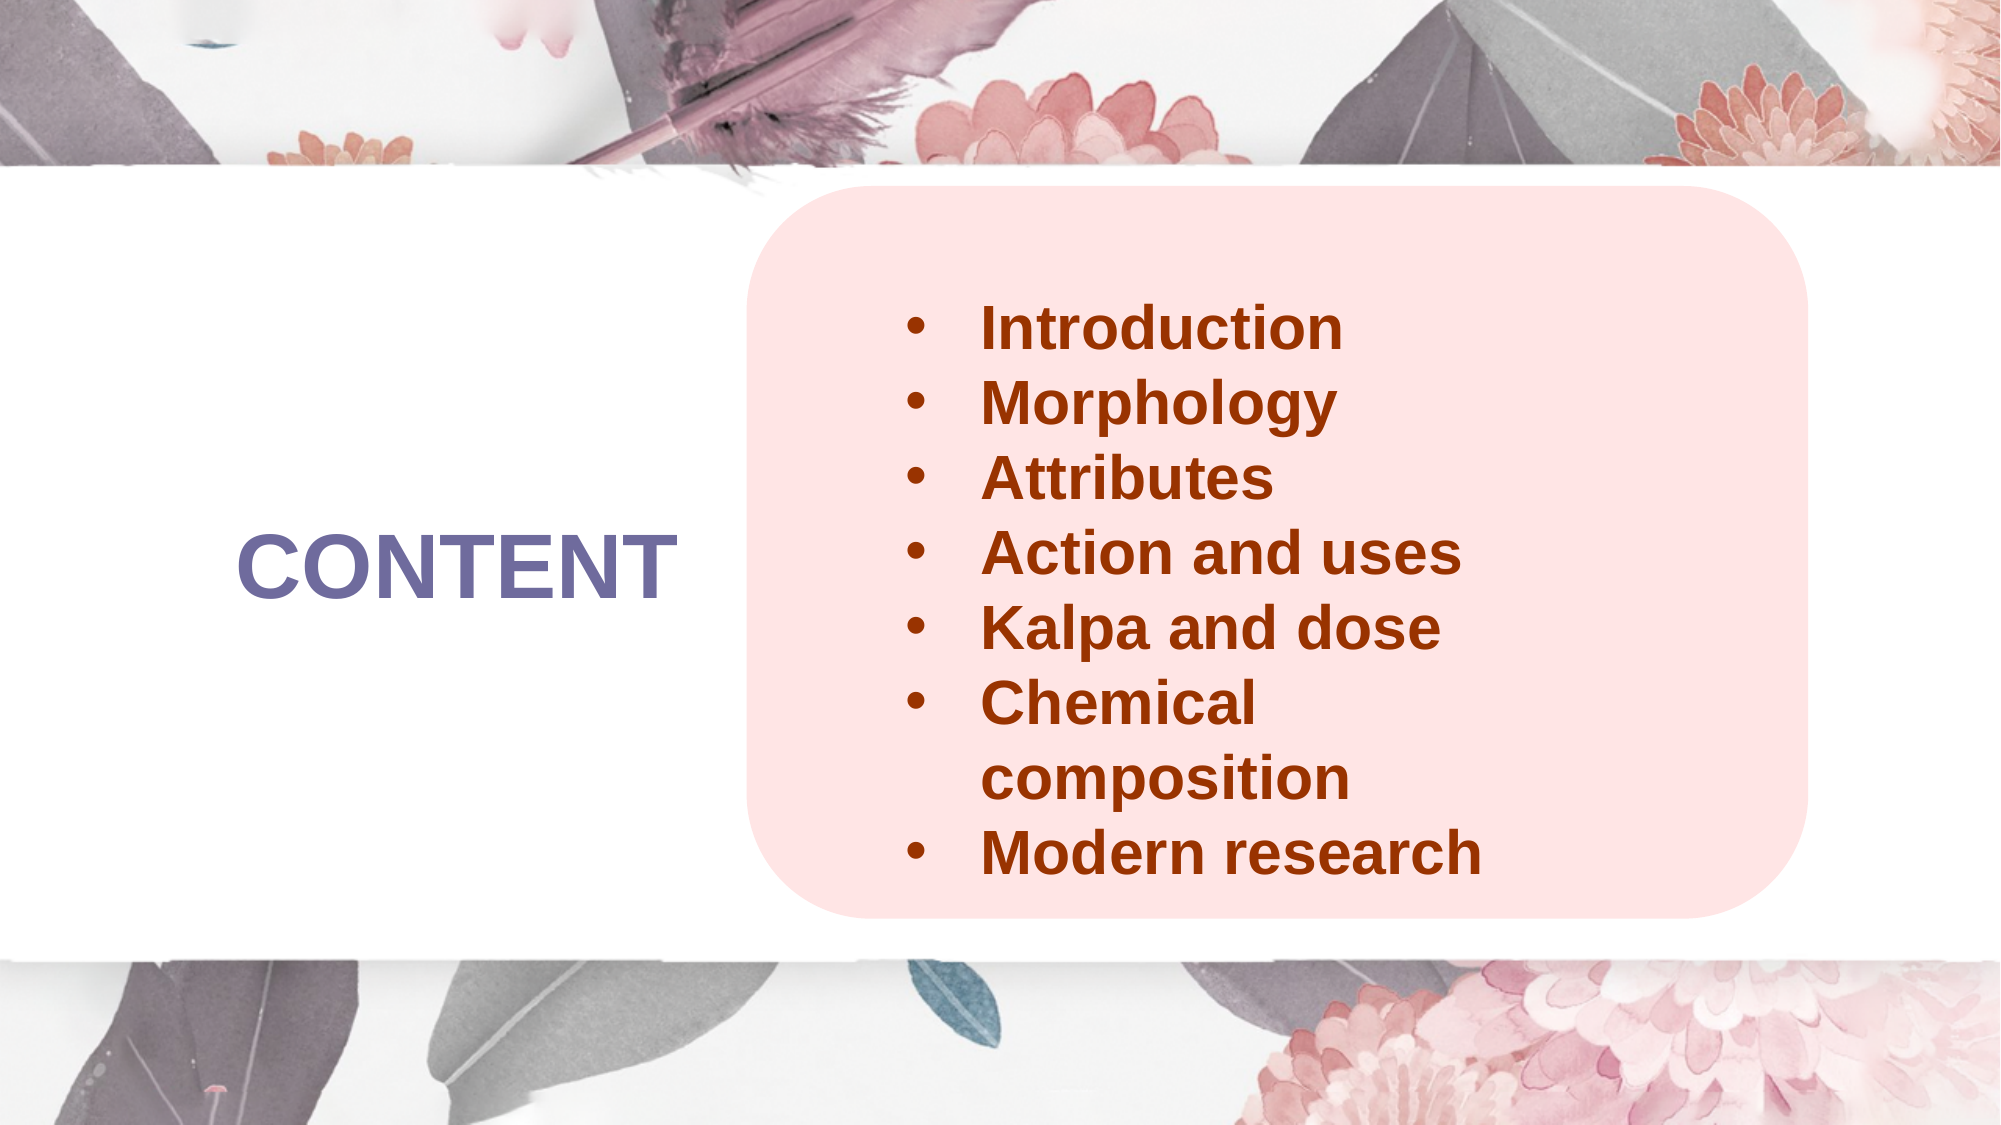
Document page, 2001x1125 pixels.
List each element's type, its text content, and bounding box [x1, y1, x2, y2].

text_box CONTENT [166, 499, 749, 625]
text_box Introduction Morphology Attributes Action and uses Kalpa and dose Chemical composition Modern research [891, 279, 1662, 895]
text_box [750, 190, 1805, 915]
picture [0, 0, 2001, 1125]
